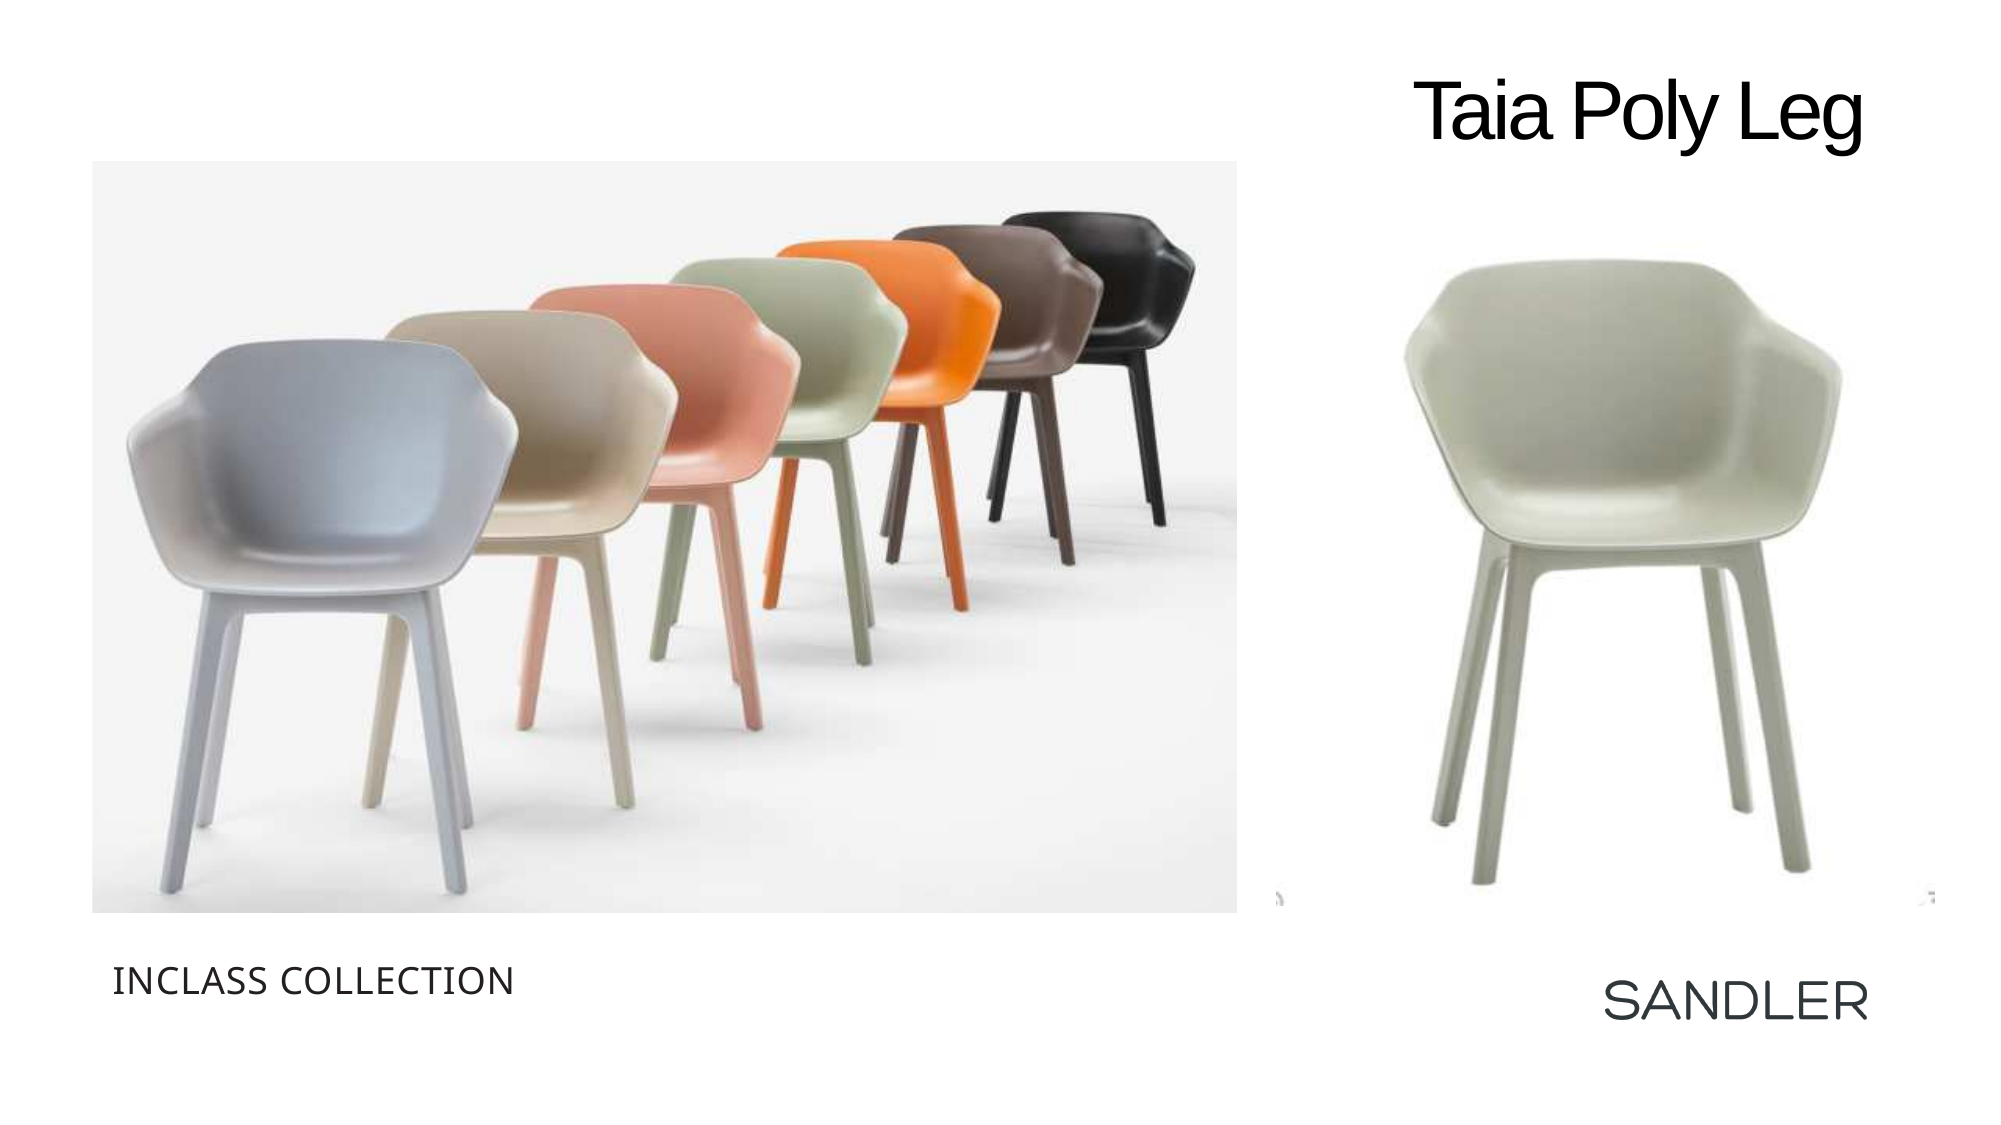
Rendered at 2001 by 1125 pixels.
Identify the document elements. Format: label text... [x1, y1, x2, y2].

text_box INCLASS COLLECTION [96, 949, 531, 1010]
title Taia Poly Leg [1410, 10, 1935, 201]
picture [1605, 980, 1867, 1020]
picture [1276, 219, 1935, 906]
picture [92, 161, 1238, 913]
